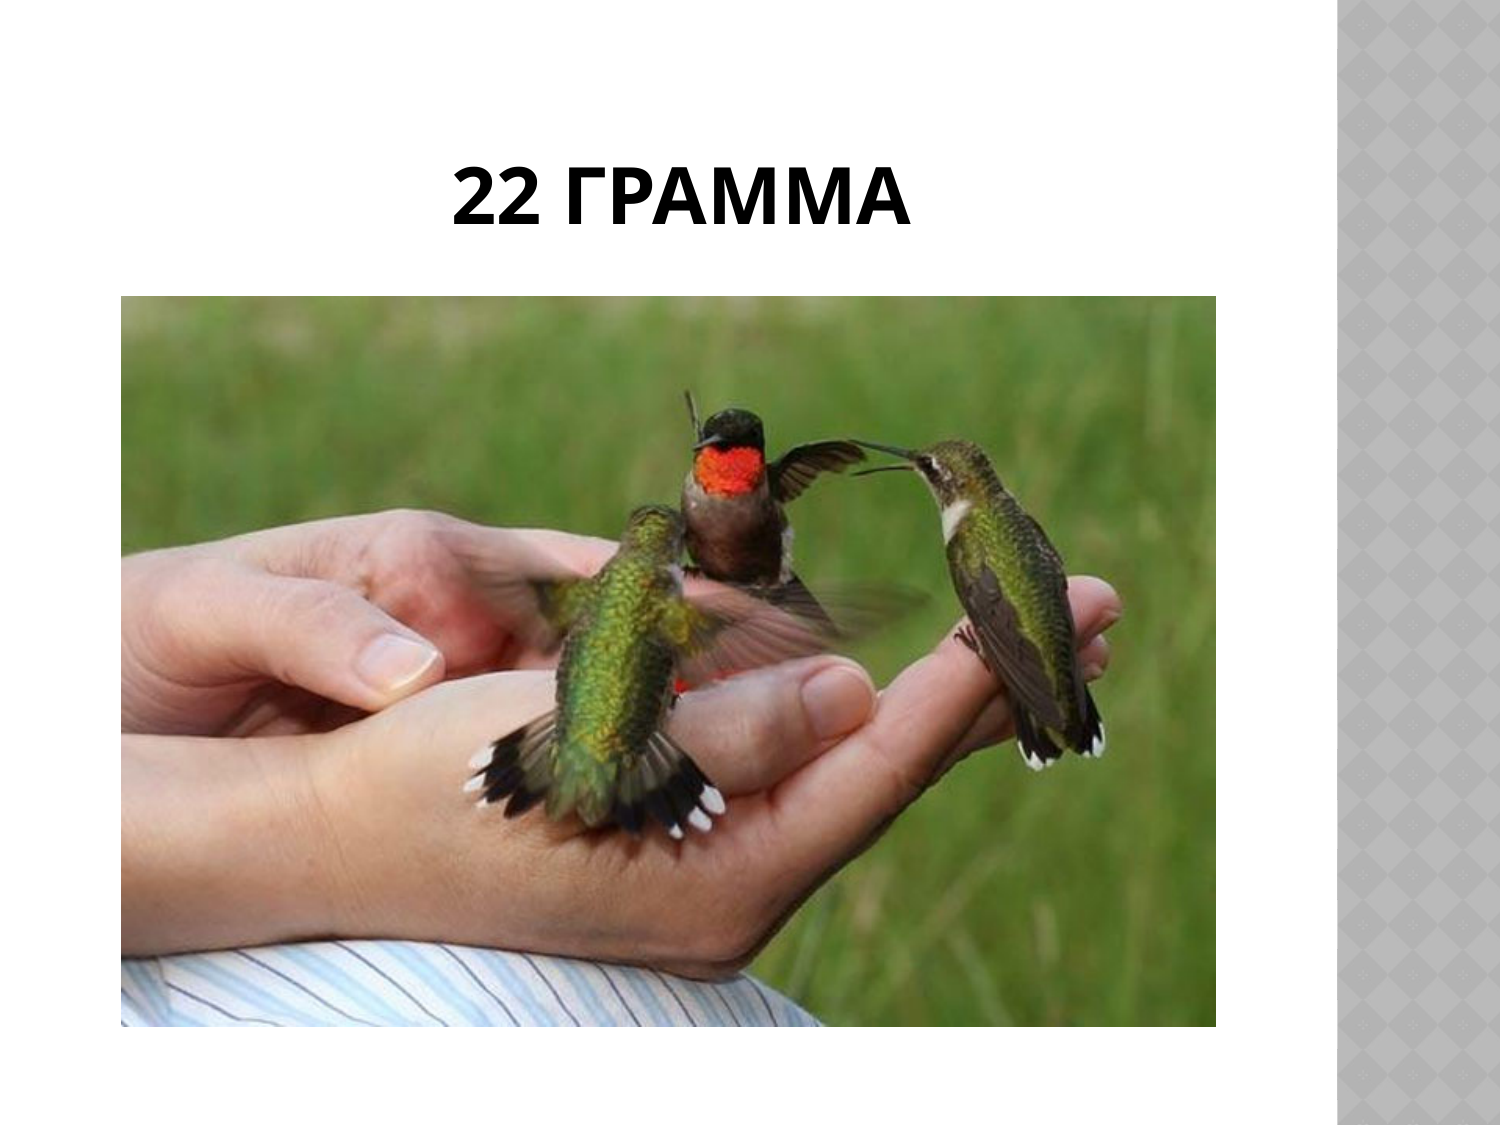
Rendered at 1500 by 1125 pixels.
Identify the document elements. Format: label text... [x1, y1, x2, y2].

title 22 грамма [75, 52, 1263, 240]
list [121, 296, 1217, 1027]
